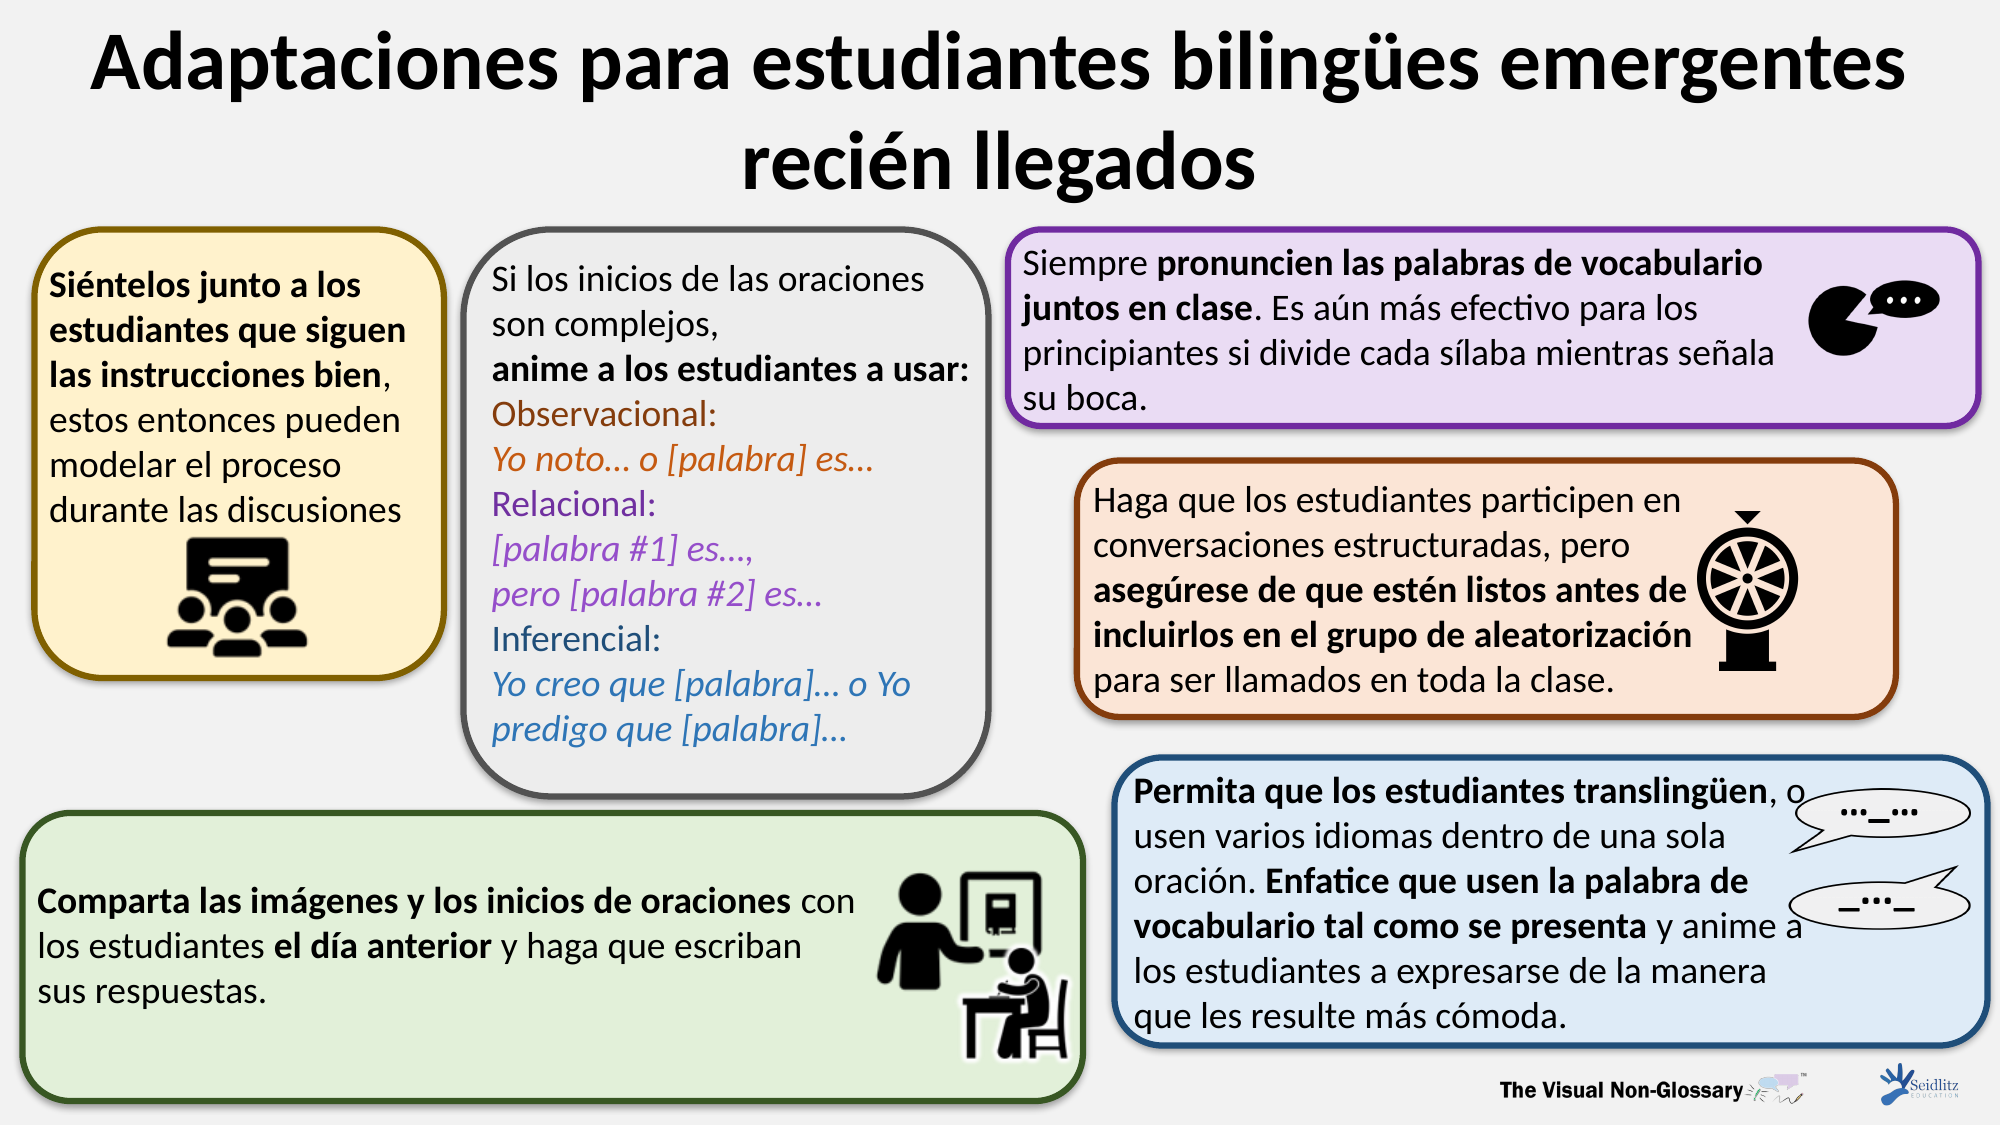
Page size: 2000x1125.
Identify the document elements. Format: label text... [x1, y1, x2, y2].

text_box [33, 291, 152, 679]
text_box [462, 270, 476, 756]
picture [1486, 1067, 1810, 1108]
text_box [1092, 459, 1897, 718]
text_box Adaptaciones para estudiantes bilingües emergentes recién llegados [0, 0, 2000, 214]
picture [1808, 280, 1940, 356]
text_box [1113, 785, 1118, 1018]
text_box Permita que los estudiantes translingüen, o usen varios idiomas dentro de una sola oración. Enfatice que usen la palabra de vocabulario tal como se presenta y anime a los estudiantes a expresarse de la manera que les resulte más cómoda. [1118, 759, 1832, 1044]
picture [157, 517, 319, 679]
text_box [1031, 228, 1980, 427]
text_box [476, 757, 975, 798]
text_box [21, 812, 1084, 1102]
text_box [323, 288, 445, 679]
text_box Si los inicios de las oraciones son complejos, anime a los estudiantes a usar: Observacional: Yo noto… o [palabra] es… Relacional: [palabra #1] es…, pero [palabra #2] es… Inferencial: Yo creo que [palabra]… o Yo predigo que [palabra]… [476, 201, 989, 757]
picture [1787, 763, 1972, 941]
text_box Comparta las imágenes y los inicios de oraciones con los estudiantes el día anterior y haga que escriban sus respuestas. [22, 868, 867, 1019]
picture [872, 845, 1079, 1067]
text_box Siéntelos junto a los estudiantes que siguen las instrucciones bien, estos entonces pueden modelar el proceso durante las discusiones [34, 252, 444, 537]
text_box [1147, 756, 1989, 1047]
text_box Siempre pronuncien las palabras de vocabulario juntos en clase. Es aún más efectivo para los principiantes si divide cada sílaba mientras señala su boca. [1007, 230, 1829, 426]
picture [1667, 511, 1828, 671]
picture [1874, 1060, 1967, 1112]
text_box [50, 228, 428, 252]
text_box Haga que los estudiantes participen en conversaciones estructuradas, pero asegúrese de que estén listos antes de incluirlos en el grupo de aleatorización para ser llamados en toda la clase. [1078, 468, 1713, 708]
